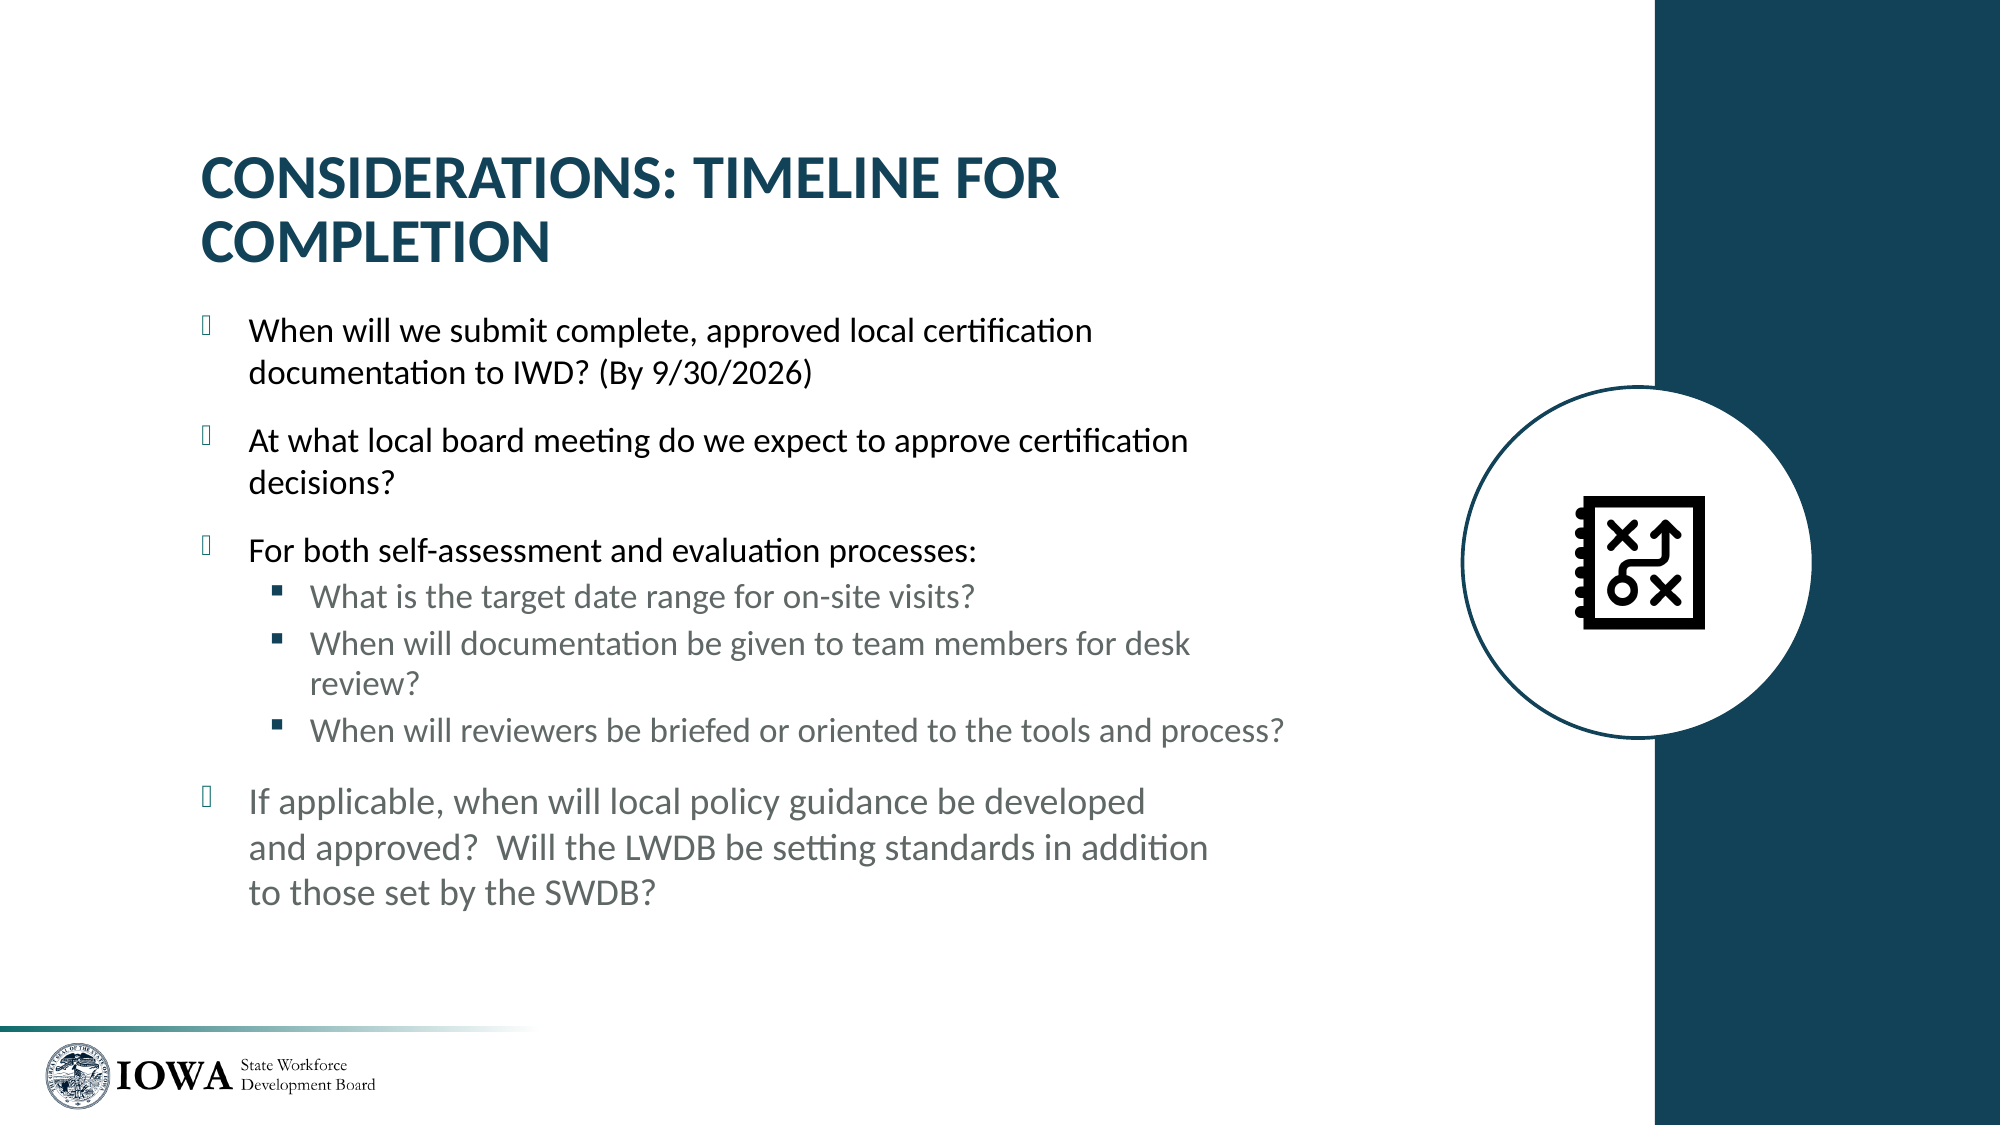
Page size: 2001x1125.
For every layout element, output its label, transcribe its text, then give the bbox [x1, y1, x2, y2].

title Considerations: Timeline for Completion [186, 102, 1413, 321]
text_box [1653, 0, 2000, 1125]
text_box [1460, 384, 1816, 741]
list When will we submit complete, approved local certification documentation to IWD? (By 9/30/2026) At what local board meeting do we expect to approve certification decisions? For both self-assessment and evaluation processes: What is the target date range for on-site visits? When will documentation be given to team members for desk review? When will reviewers be briefed or oriented to the tools and process? If applicable, when will local policy guidance be developed and approved? Will the LWDB be setting standards in addition to those set by the SWDB? [186, 281, 1332, 940]
picture [1544, 468, 1732, 657]
picture [44, 1041, 381, 1111]
